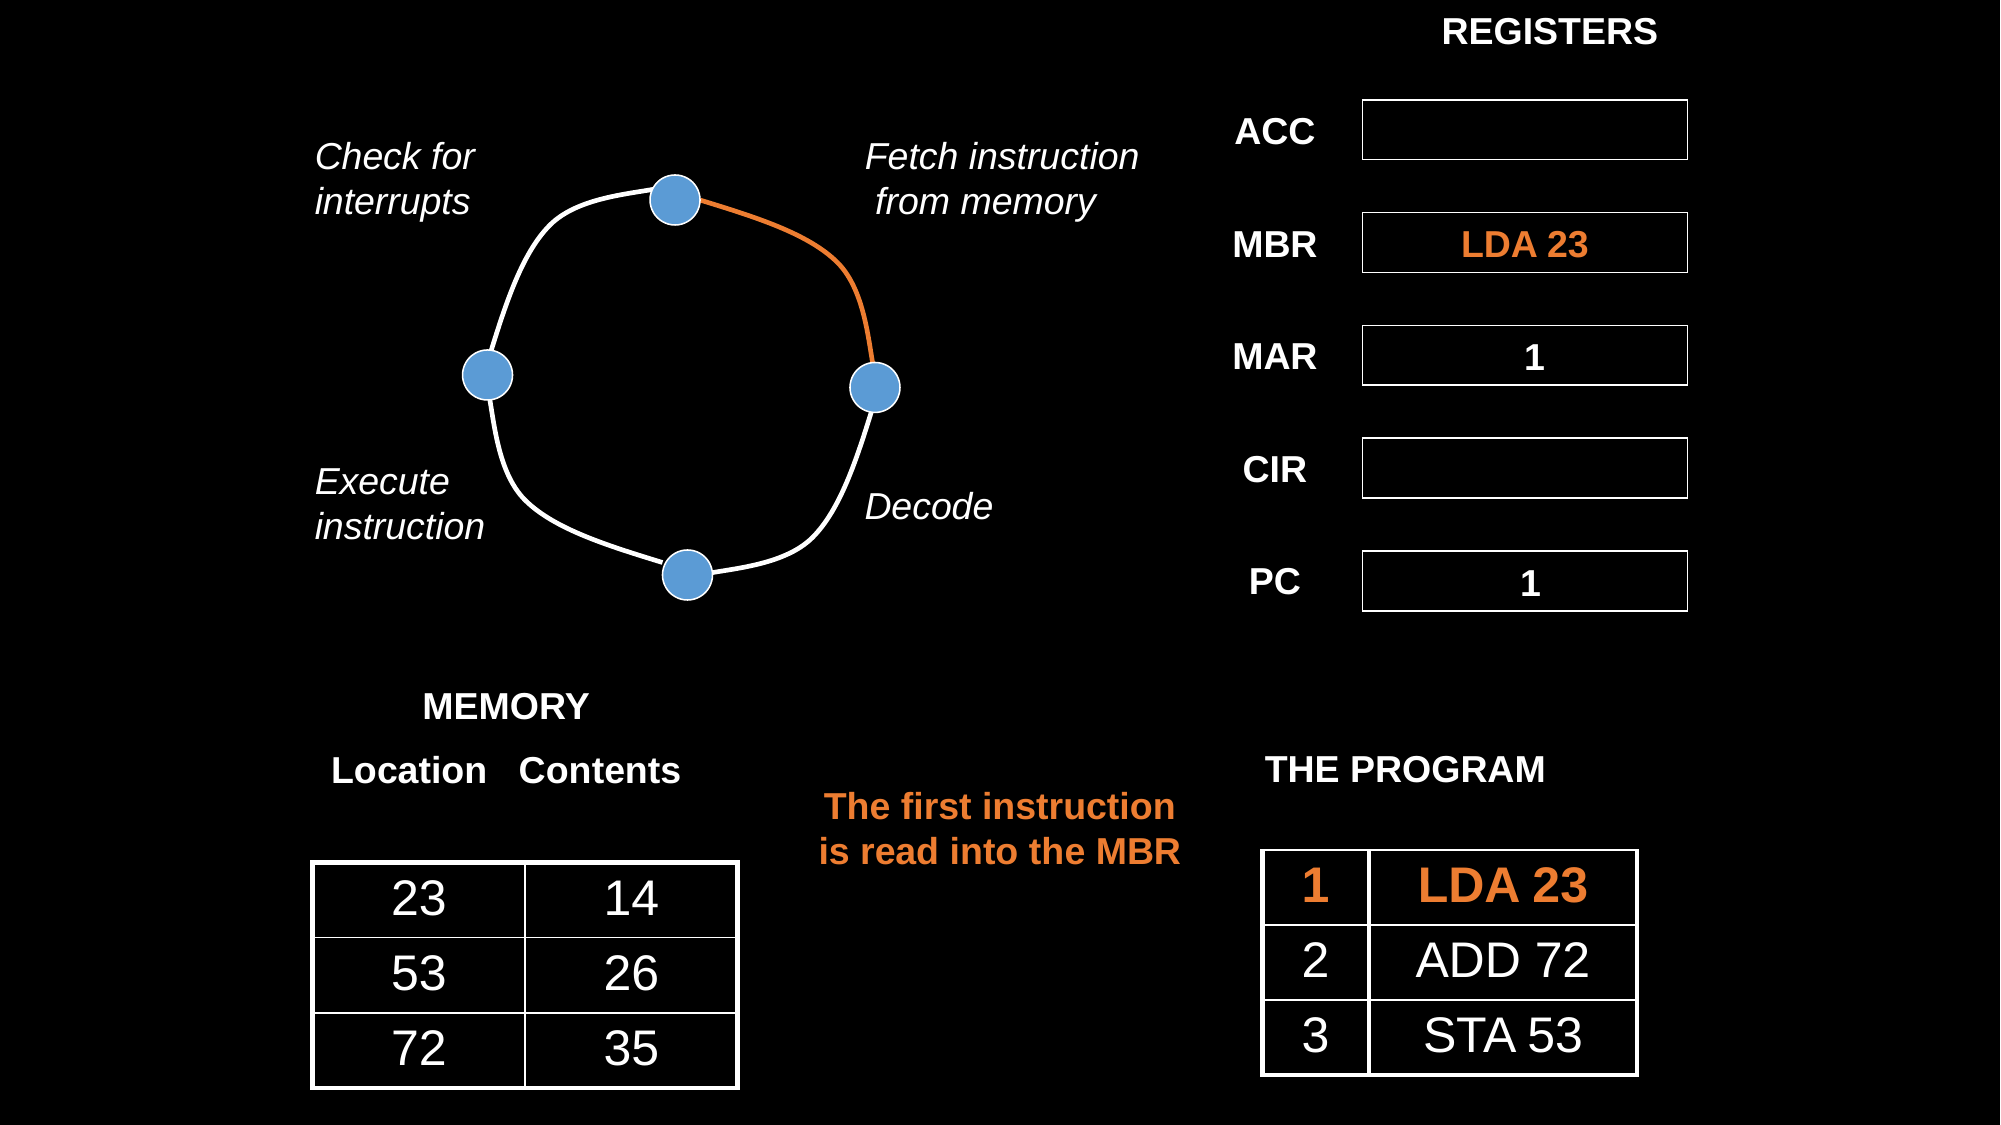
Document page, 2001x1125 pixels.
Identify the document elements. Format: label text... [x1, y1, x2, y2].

table_header 14 [526, 865, 735, 937]
text_box [711, 411, 872, 573]
text_box [1362, 99, 1688, 160]
text_box [489, 398, 549, 449]
table_cell 53 [315, 938, 524, 1012]
text_box [650, 174, 701, 225]
text_box Check for interrupts [300, 124, 575, 230]
table_header 23 [315, 865, 524, 937]
table_cell 35 [526, 1014, 735, 1086]
text_box REGISTERS [1350, 0, 1750, 60]
text_box MAR [1199, 324, 1350, 385]
text_box THE PROGRAM [1250, 737, 1675, 798]
text_box [1362, 438, 1688, 498]
table_cell 3 [1265, 1001, 1367, 1073]
table_cell ADD 72 [1371, 926, 1635, 999]
text_box CIR [1199, 437, 1350, 498]
text_box [1349, 49, 1663, 111]
text_box MBR [1199, 212, 1350, 273]
text_box [575, 475, 663, 563]
text_box The first instruction is read into the MBR [800, 774, 1200, 880]
text_box [462, 349, 513, 400]
text_box LDA 23 [1362, 212, 1688, 273]
table_header 1 [1265, 851, 1367, 924]
text_box [662, 549, 713, 601]
table_cell STA 53 [1371, 1001, 1635, 1073]
table_cell 2 [1265, 926, 1367, 999]
text_box [849, 362, 901, 413]
table_cell 26 [526, 938, 735, 1012]
text_box Fetch instruction from memory [849, 124, 1175, 230]
text_box PC [1199, 549, 1350, 610]
text_box MEMORY Location Contents [249, 674, 763, 799]
text_box Execute instruction [300, 449, 575, 555]
text_box 1 [1362, 325, 1688, 386]
table_cell 72 [315, 1014, 524, 1086]
text_box ACC [1199, 99, 1350, 160]
text_box Decode [849, 474, 1138, 535]
text_box [491, 189, 652, 352]
text_box 1 [1362, 551, 1688, 611]
table_header LDA 23 [1371, 851, 1635, 924]
text_box [700, 200, 873, 365]
